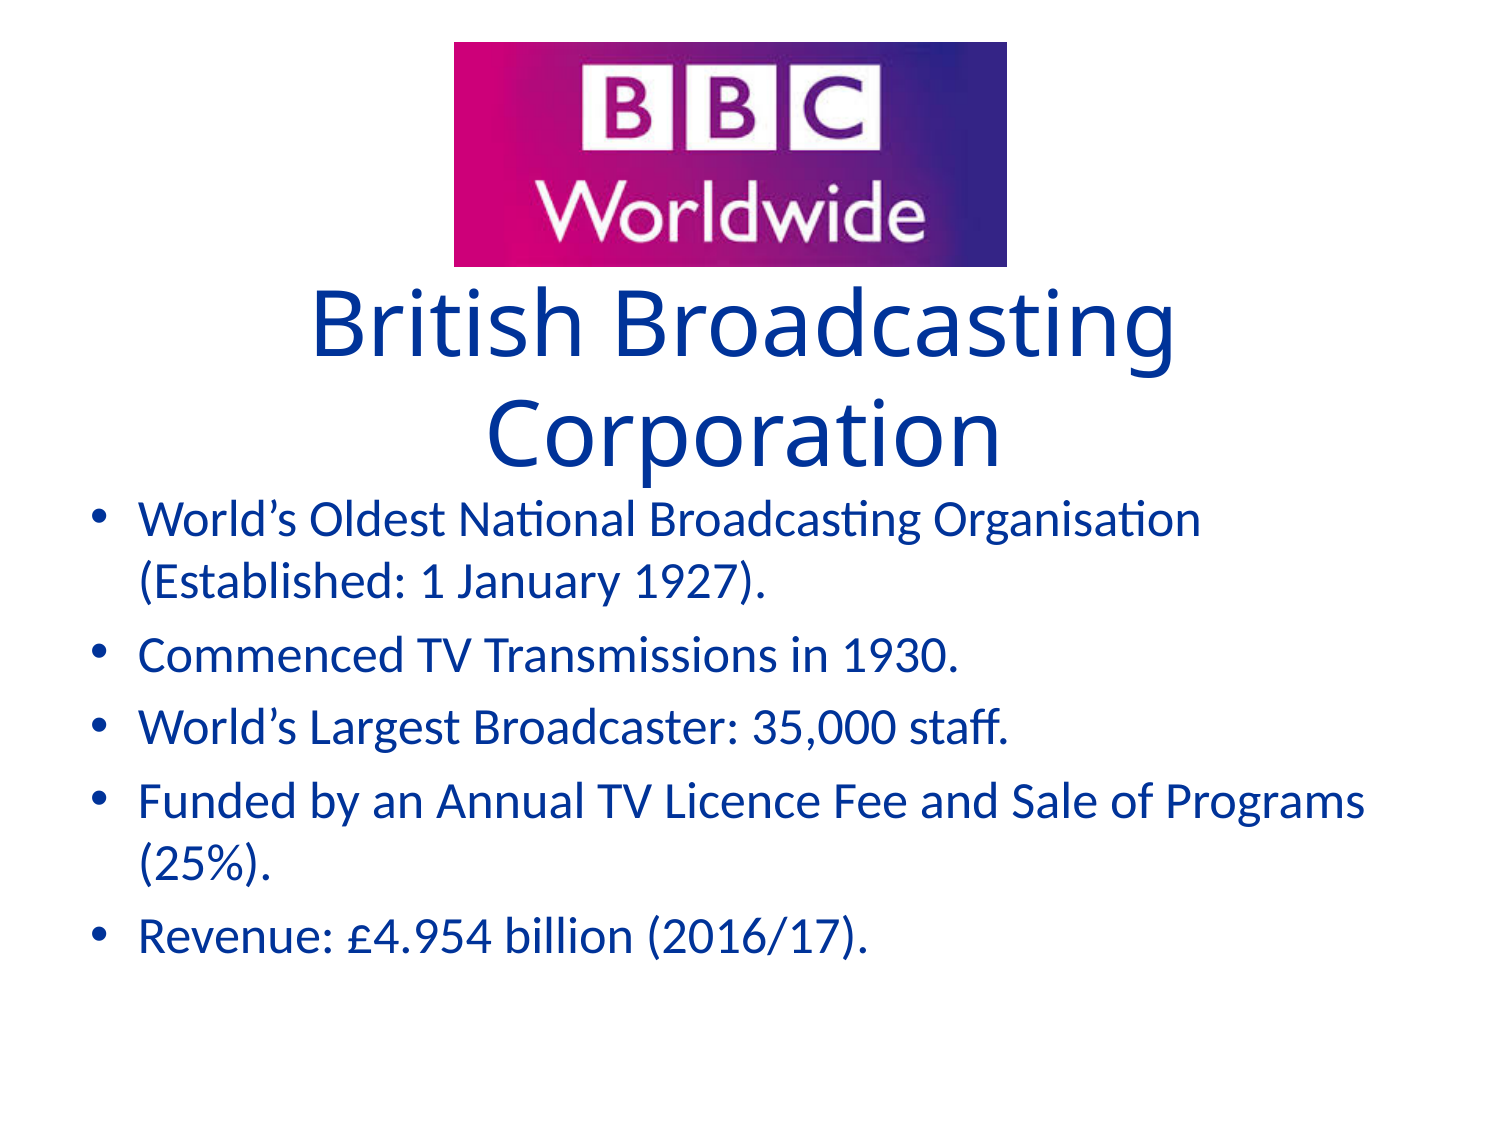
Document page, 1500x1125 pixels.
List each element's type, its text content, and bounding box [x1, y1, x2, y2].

title British Broadcasting Corporation [29, 162, 1459, 468]
picture [454, 42, 1007, 267]
list World’s Oldest National Broadcasting Organisation (Established: 1 January 1927). Commenced TV Transmissions in 1930. World’s Largest Broadcaster: 35,000 staff. Funded by an Annual TV Licence Fee and Sale of Programs (25%). Revenue‎: ‎£4.954 billion (2016/17). [75, 351, 1425, 1094]
